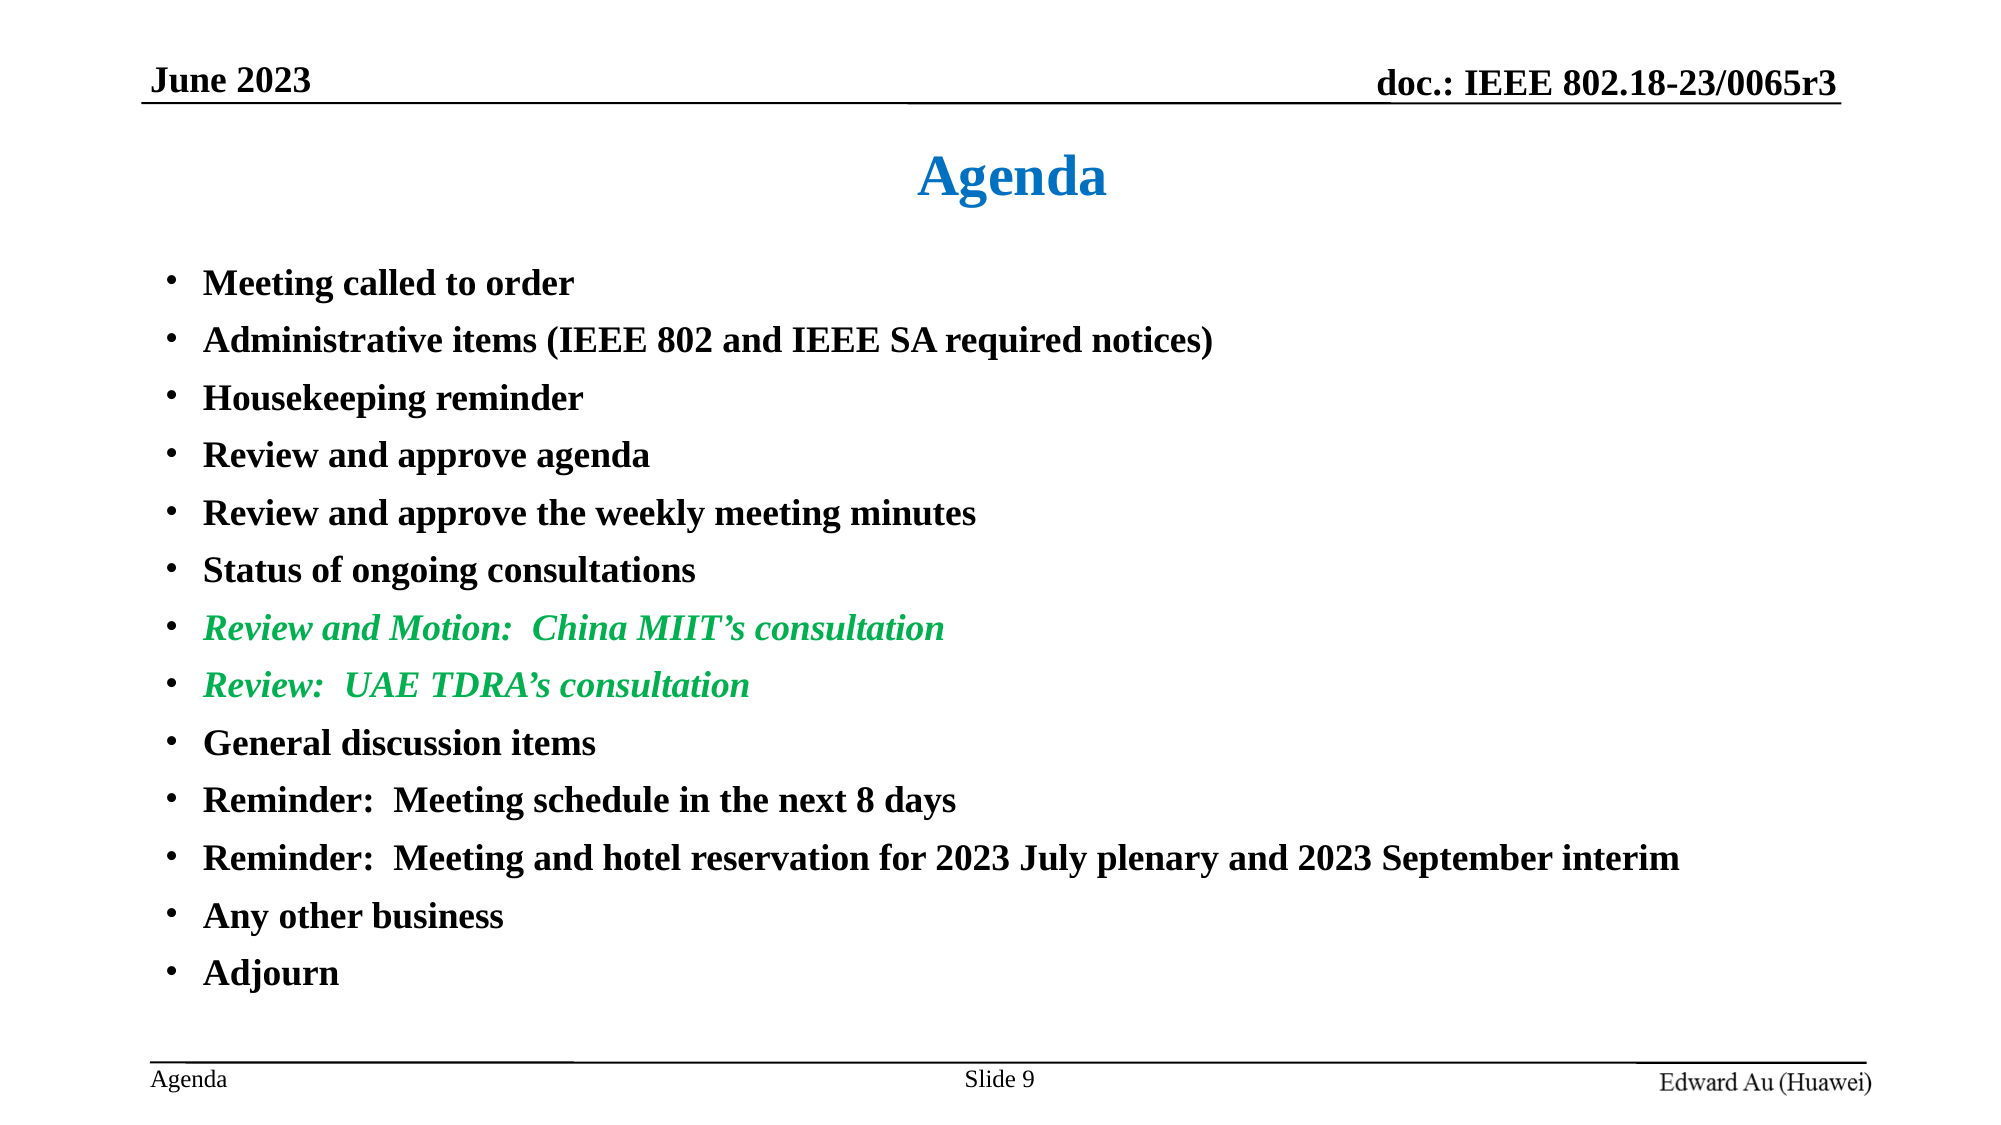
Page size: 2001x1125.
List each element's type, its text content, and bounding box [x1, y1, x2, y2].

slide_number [149, 54, 651, 101]
slide_number Slide 9 [933, 1061, 1067, 1123]
title Agenda [162, 99, 1864, 246]
list Meeting called to order Administrative items (IEEE 802 and IEEE SA required notices) Housekeeping reminder Review and approve agenda Review and approve the weekly meeting minutes Status of ongoing consultations Review and Motion: China MIIT’s consultation Review: UAE TDRA’s consultation General discussion items Reminder: Meeting schedule in the next 8 days Reminder: Meeting and hotel reservation for 2023 July plenary and 2023 September interim Any other business Adjourn [149, 250, 1887, 1059]
picture [1174, 1058, 1887, 1113]
